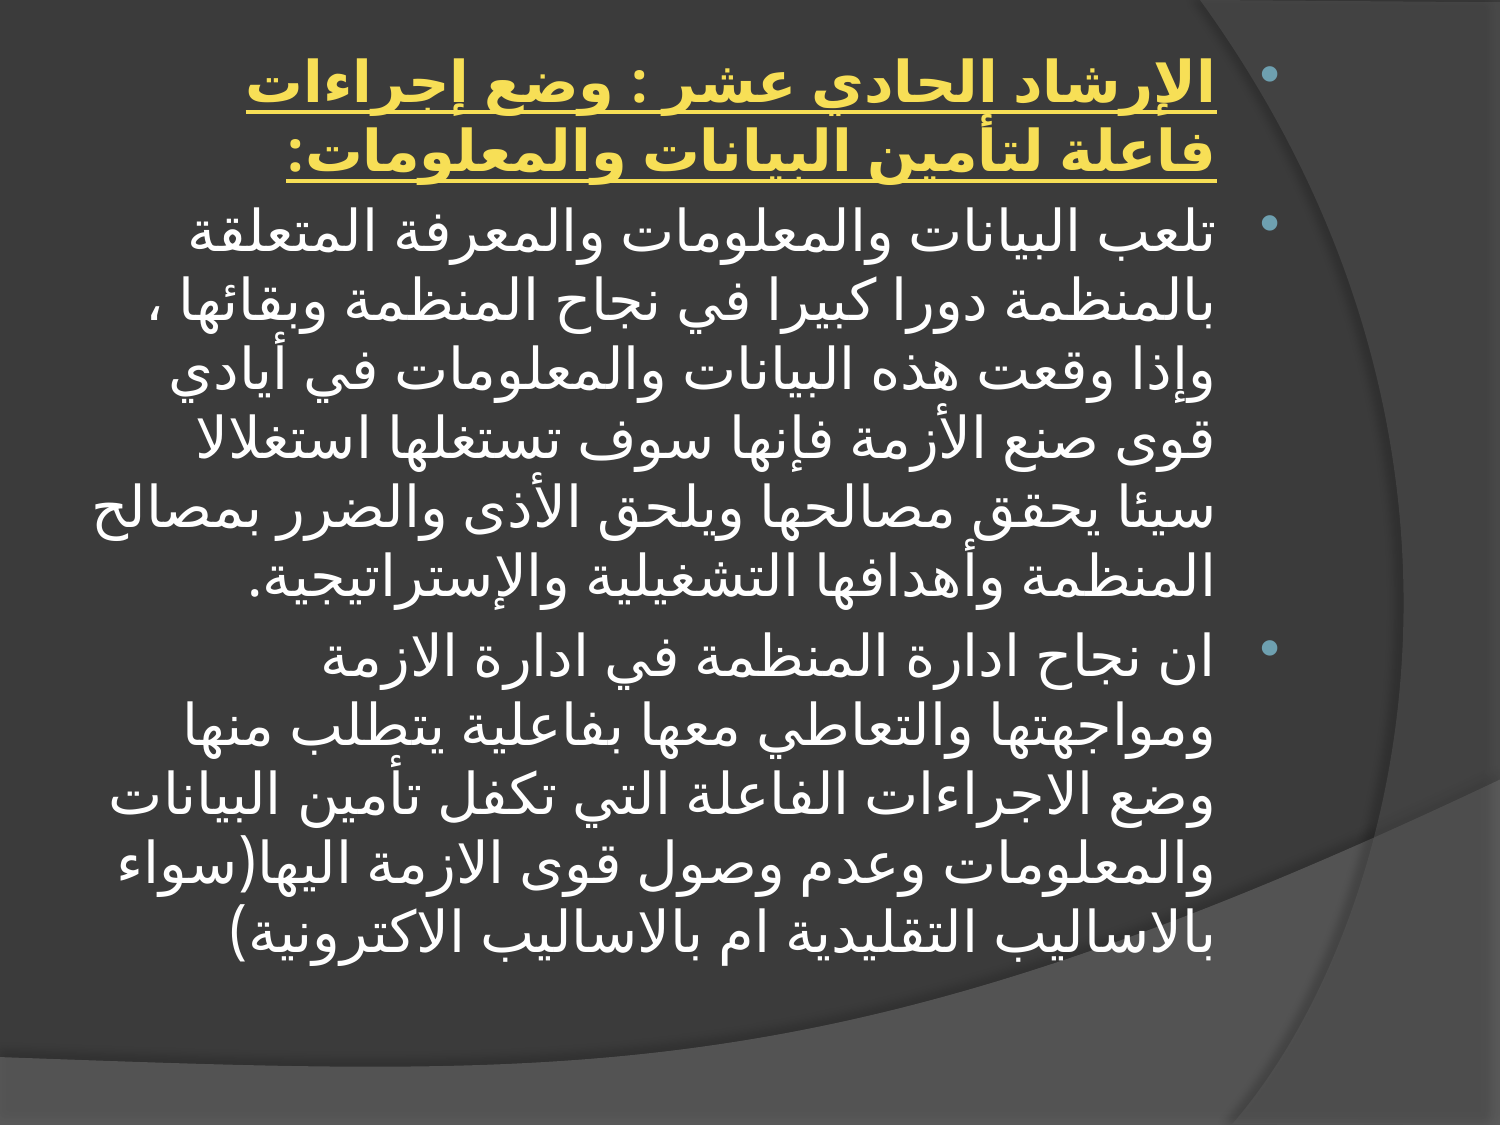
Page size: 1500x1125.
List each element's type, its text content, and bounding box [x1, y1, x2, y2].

list الإرشاد الحادي عشر : وضع إجراءات فاعلة لتأمين البيانات والمعلومات: تلعب البيانات والمعلومات والمعرفة المتعلقة بالمنظمة دورا كبيرا في نجاح المنظمة وبقائها ، وإذا وقعت هذه البيانات والمعلومات في أيادي قوى صنع الأزمة فإنها سوف تستغلها استغلالا سيئا يحقق مصالحها ويلحق الأذى والضرر بمصالح المنظمة وأهدافها التشغيلية والإستراتيجية. ان نجاح ادارة المنظمة في ادارة الازمة ومواجهتها والتعاطي معها بفاعلية يتطلب منها وضع الاجراءات الفاعلة التي تكفل تأمين البيانات والمعلومات وعدم وصول قوى الازمة اليها(سواء بالاساليب التقليدية ام بالاساليب الاكترونية) [75, 37, 1300, 1005]
